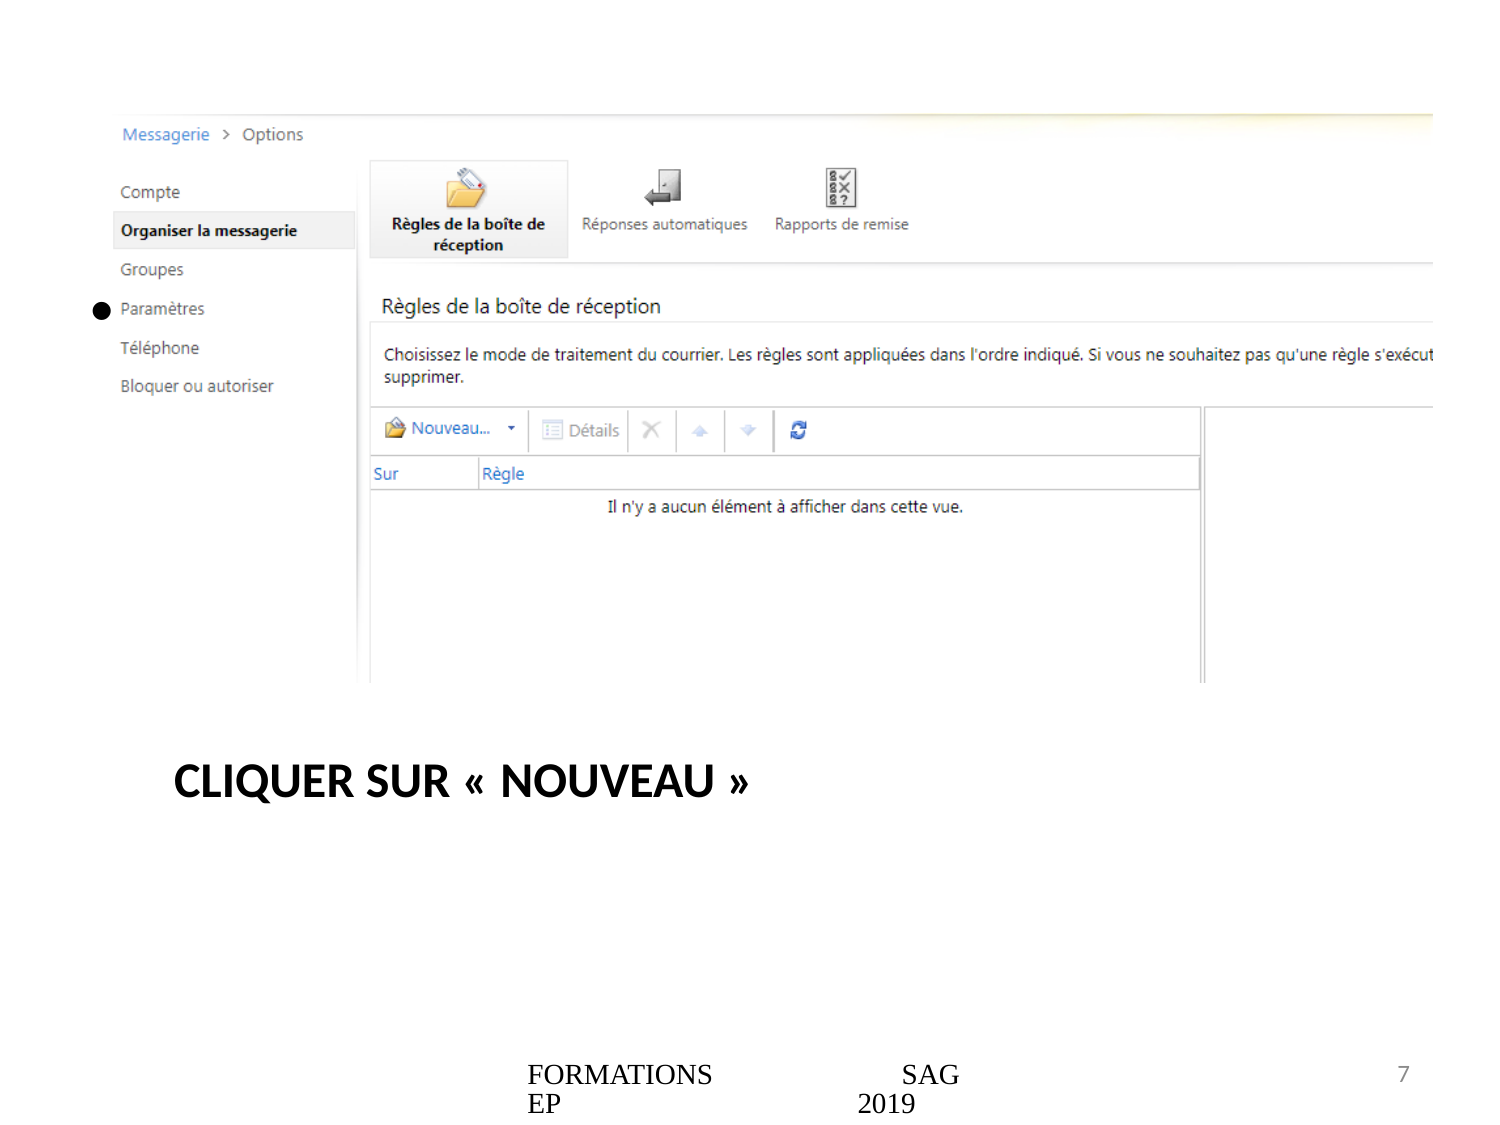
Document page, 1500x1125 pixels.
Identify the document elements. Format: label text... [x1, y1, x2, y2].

picture [111, 113, 1433, 683]
text_box CLIQUER SUR « NOUVEAU » [159, 739, 1164, 815]
slide_number 7 [1074, 1042, 1425, 1103]
footer FORMATIONS SAGEP 2019 [512, 1042, 988, 1103]
list . [75, 262, 1425, 1005]
